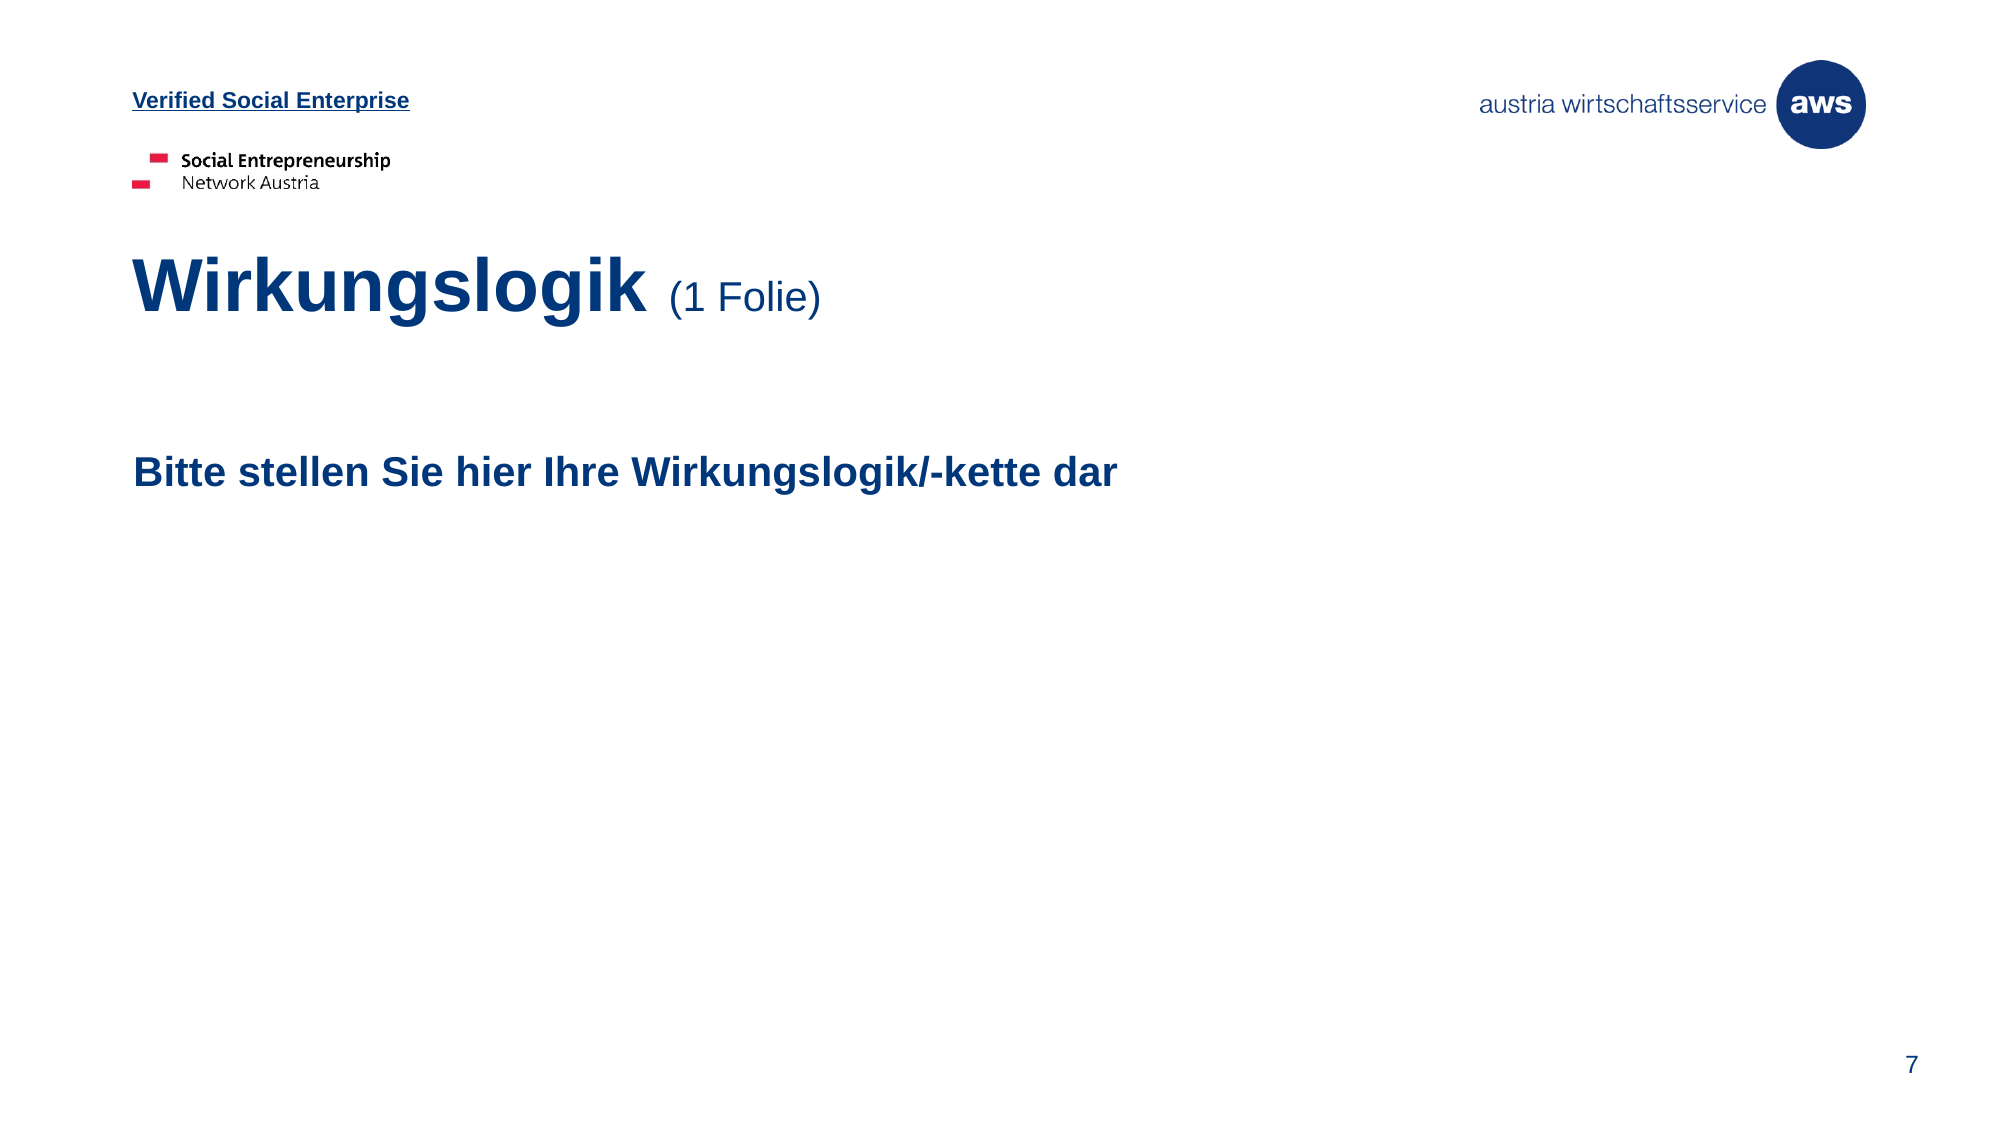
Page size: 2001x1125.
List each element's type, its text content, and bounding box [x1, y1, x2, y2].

picture [132, 152, 390, 190]
list Verified Social Enterprise [132, 85, 1000, 138]
list Wirkungslogik (1 Folie) [132, 161, 1864, 327]
text_box 7 [1792, 1041, 1934, 1087]
list Bitte stellen Sie hier Ihre Wirkungslogik/-kette dar [133, 419, 1940, 981]
picture [1480, 60, 1866, 149]
